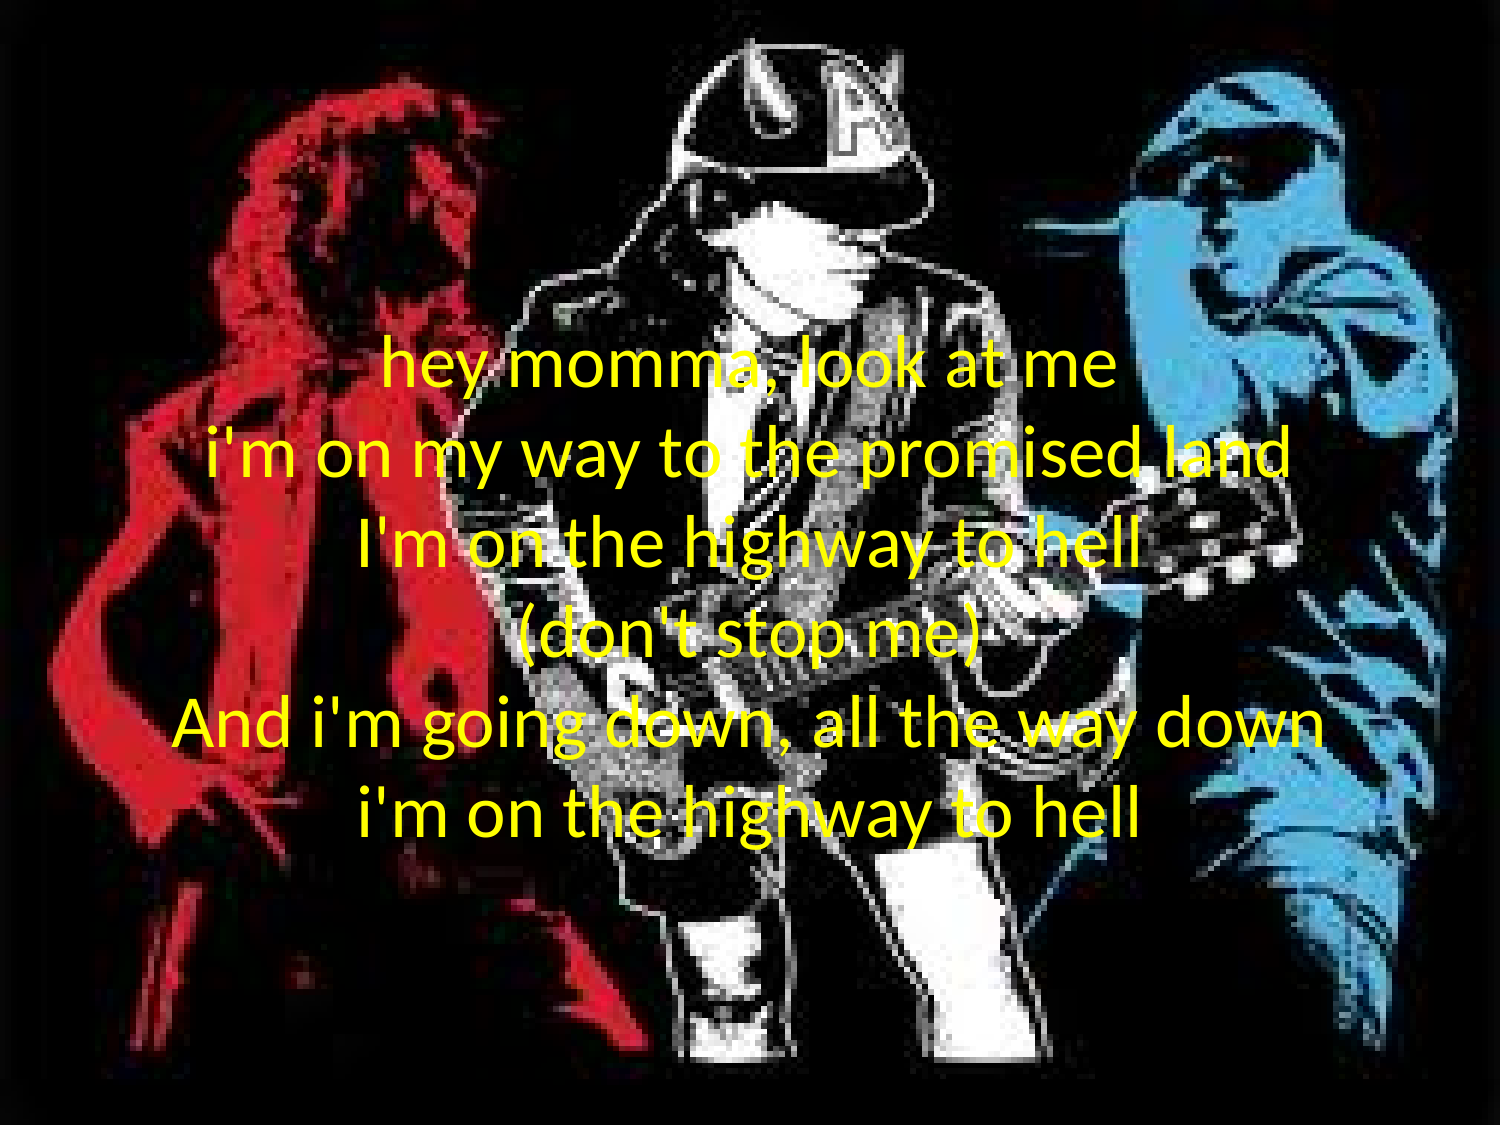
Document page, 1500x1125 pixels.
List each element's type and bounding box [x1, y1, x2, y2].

list [0, 0, 1500, 1125]
